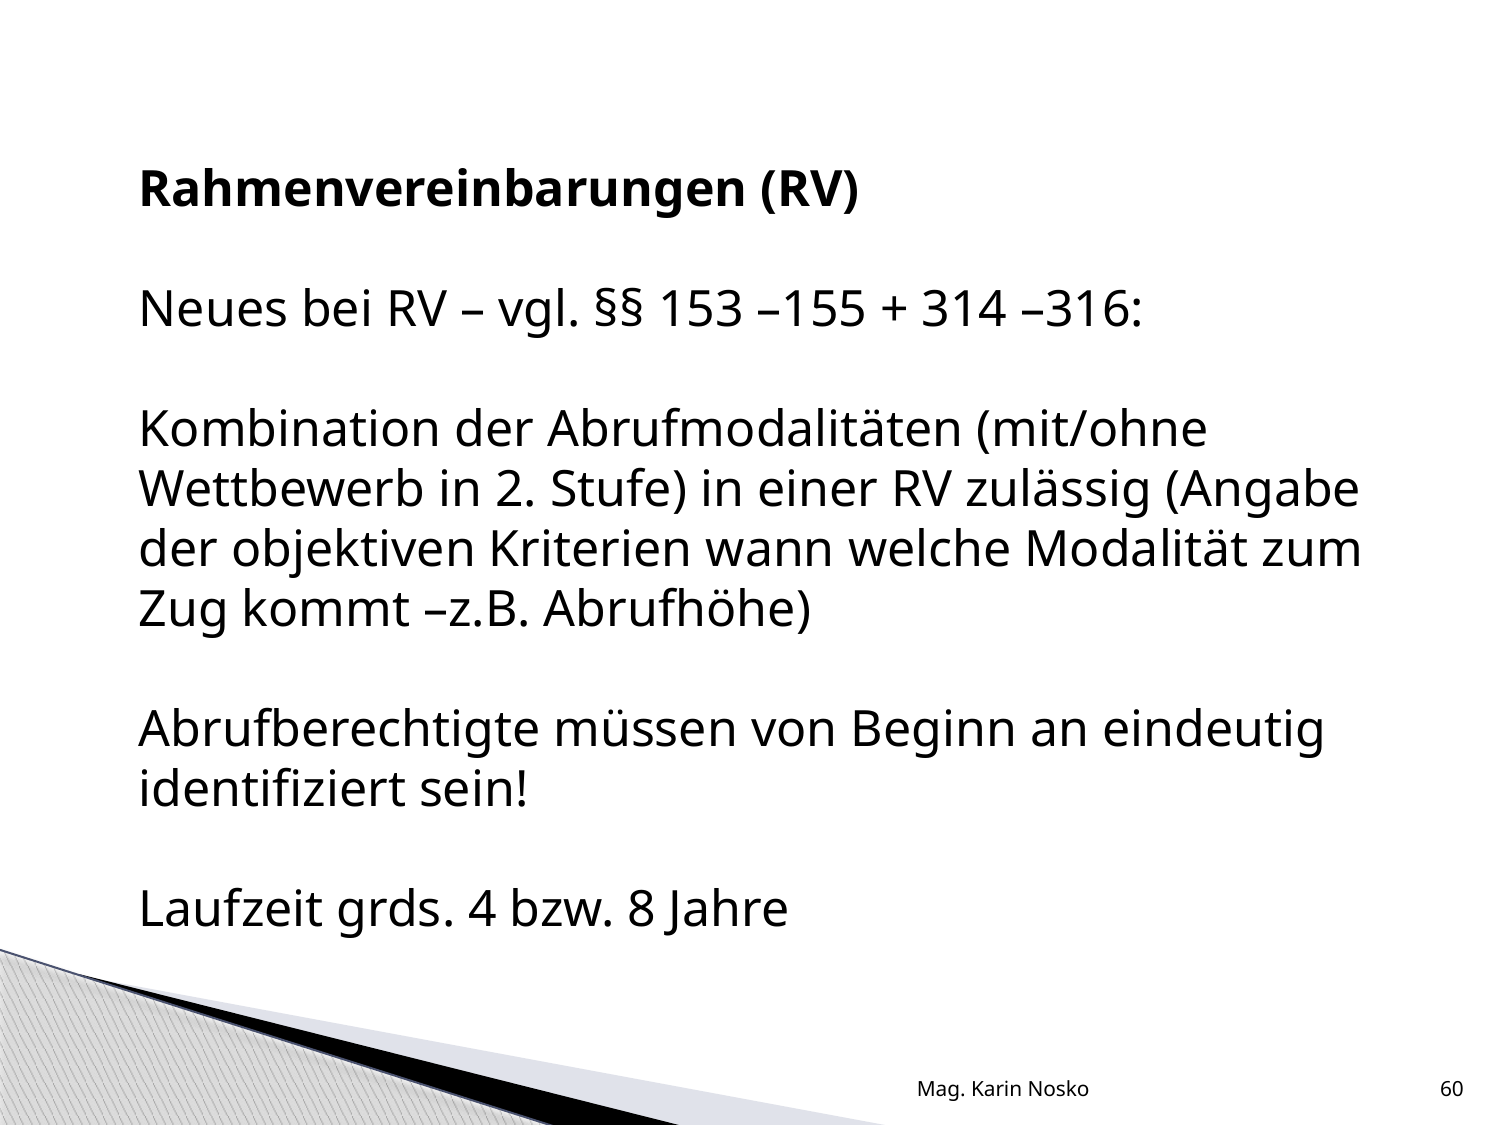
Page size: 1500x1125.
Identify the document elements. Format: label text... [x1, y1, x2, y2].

text_box Rahmenvereinbarungen (RV) Neues bei RV – vgl. §§ 153 –155 + 314 –316: Kombination der Abrufmodalitäten (mit/ohne Wettbewerb in 2. Stufe) in einer RV zulässig (Angabe der objektiven Kriterien wann welche Modalität zum Zug kommt –z.B. Abrufhöhe) Abrufberechtigte müssen von Beginn an eindeutig identifiziert sein! Laufzeit grds. 4 bzw. 8 Jahre [123, 148, 1388, 944]
footer Mag. Karin Nosko [718, 1051, 1105, 1112]
slide_number 60 [1387, 1051, 1479, 1112]
